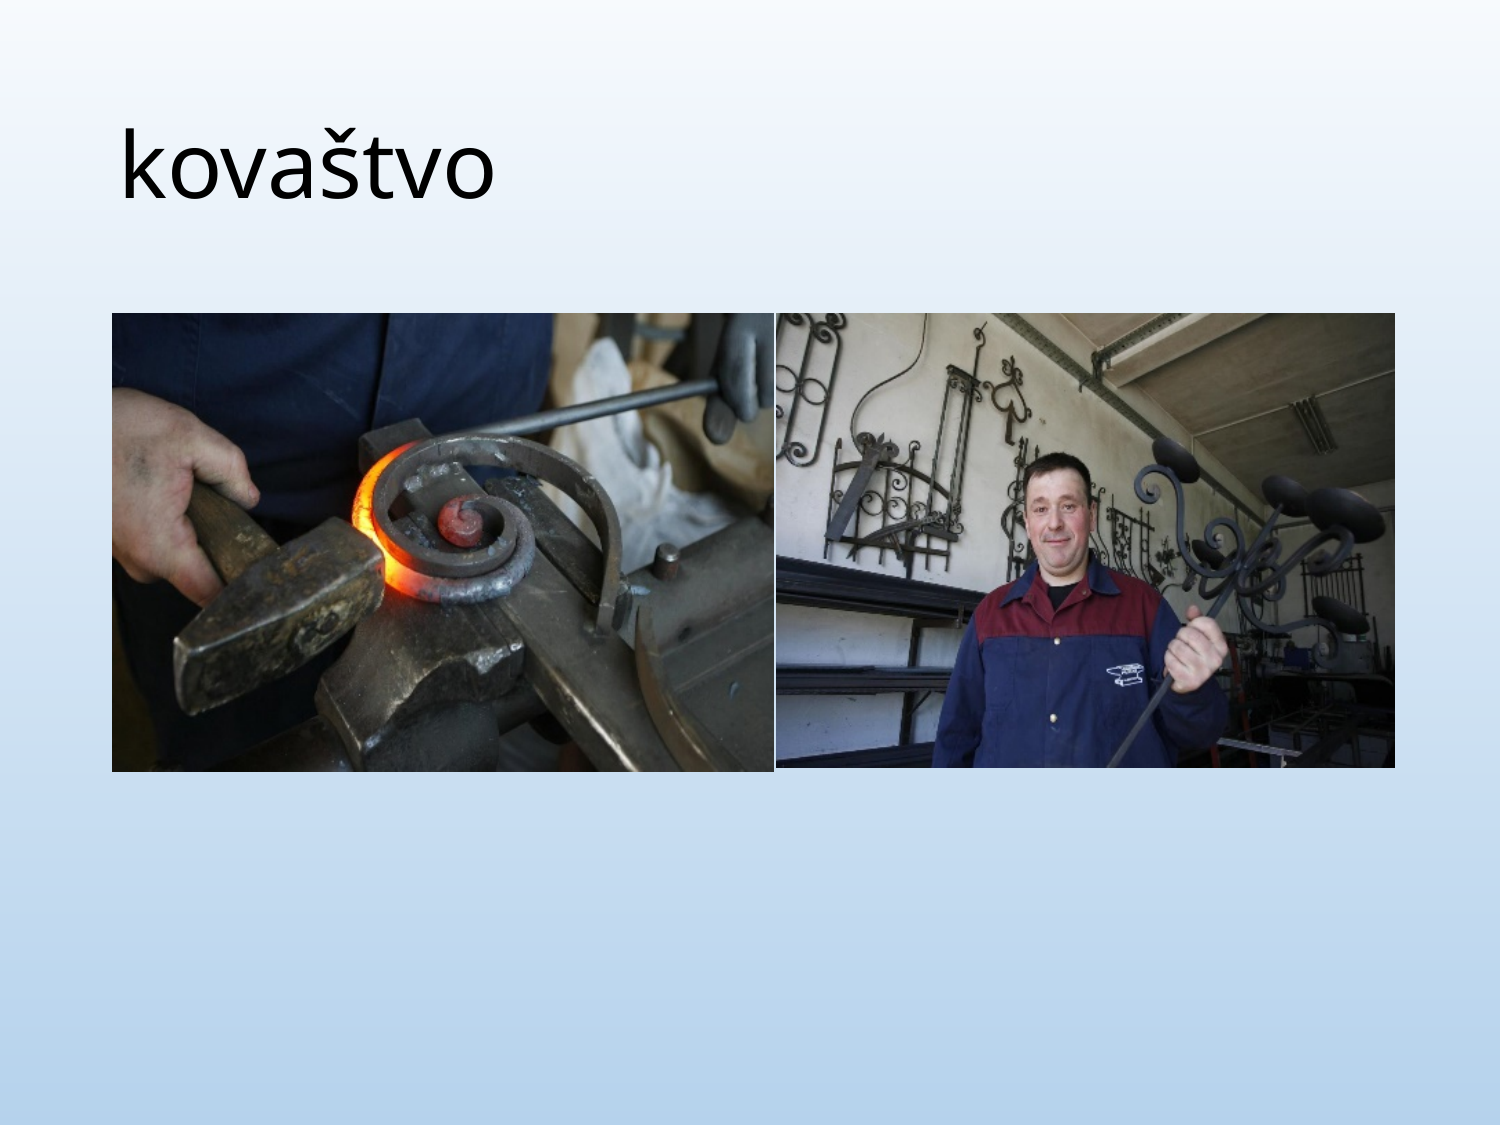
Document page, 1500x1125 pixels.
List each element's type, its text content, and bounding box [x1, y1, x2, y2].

title kovaštvo [103, 59, 1397, 278]
picture [776, 313, 1395, 768]
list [112, 313, 774, 773]
